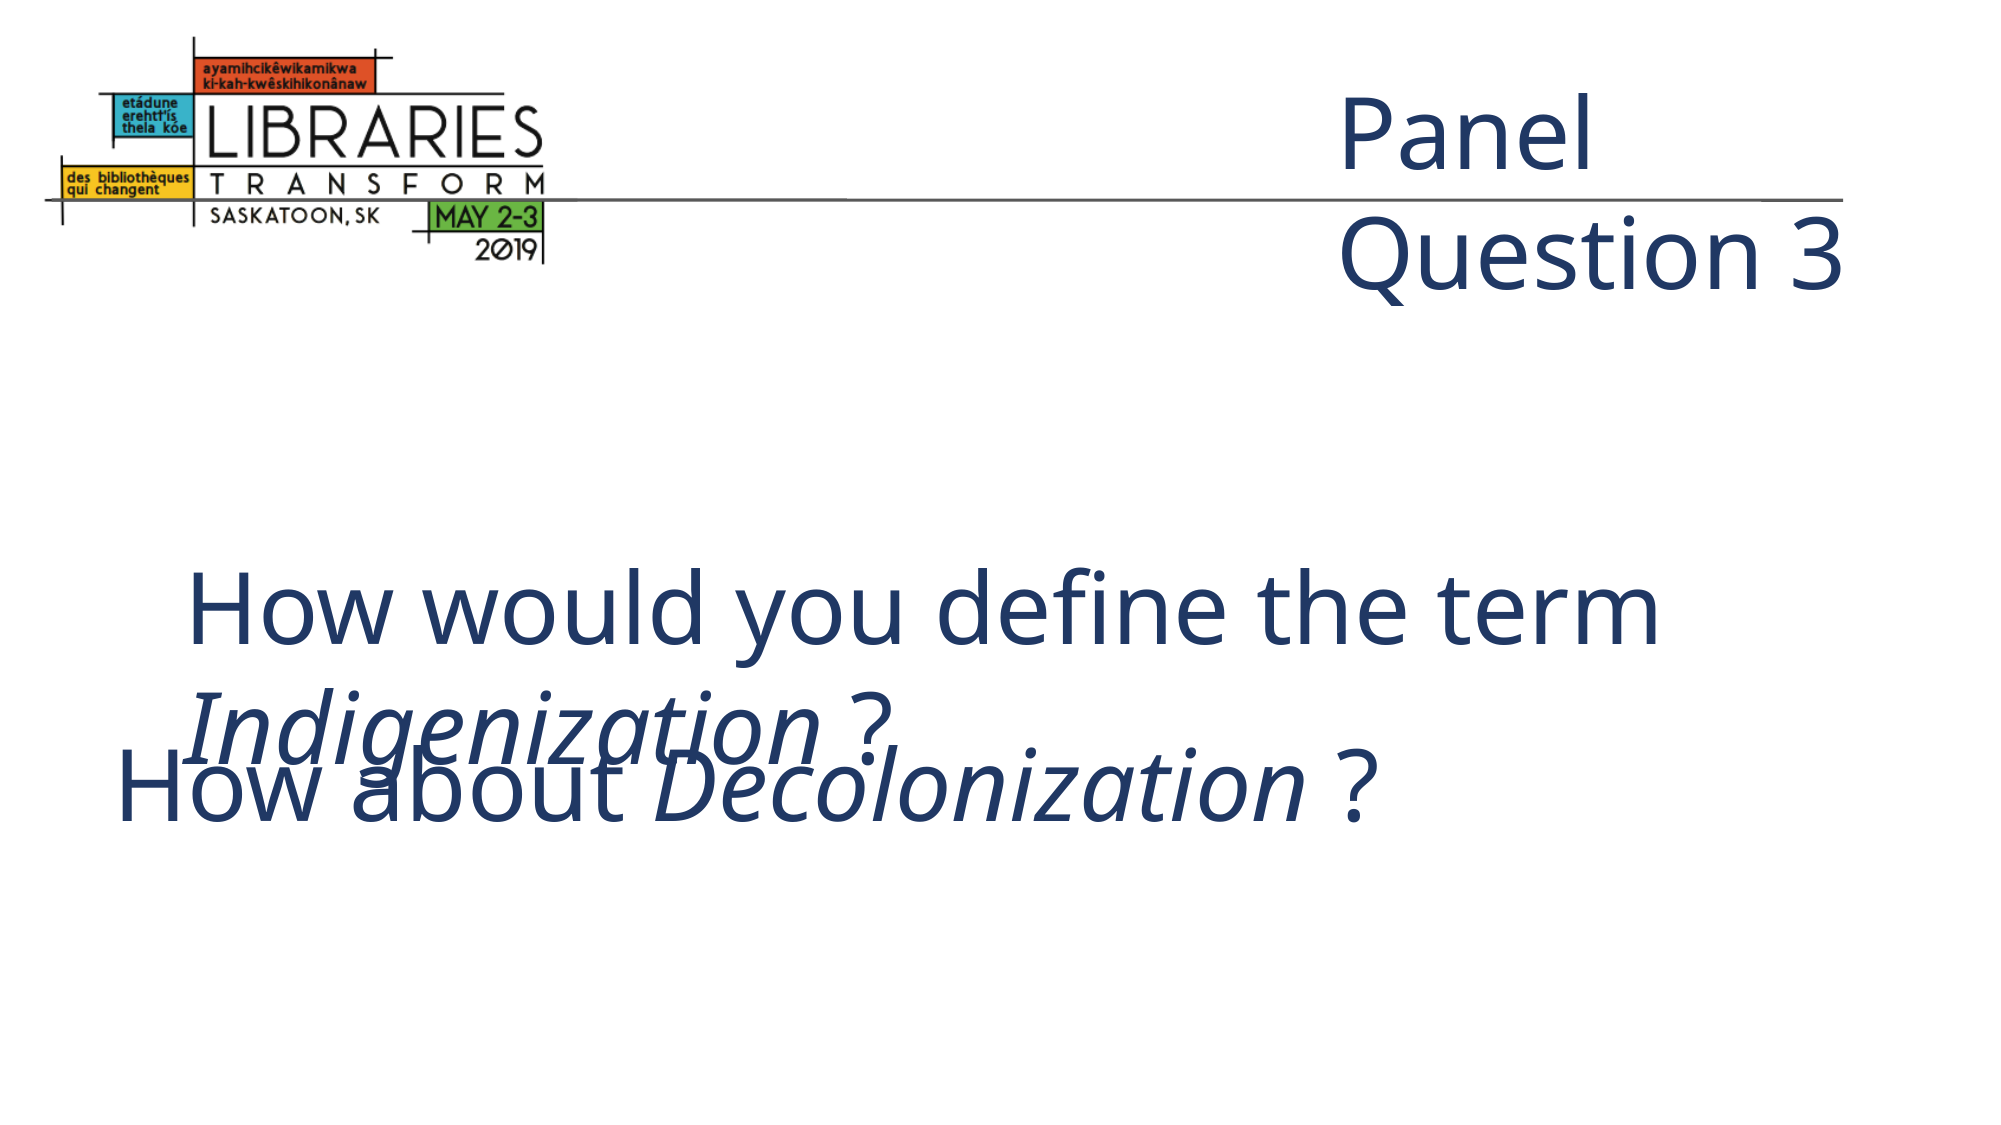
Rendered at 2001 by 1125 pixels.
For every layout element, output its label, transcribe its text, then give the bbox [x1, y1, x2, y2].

text_box Panel Question 3 [1321, 62, 1877, 317]
text_box How would you define the term Indigenization ? [169, 537, 1768, 793]
text_box How about Decolonization ? [98, 713, 1395, 849]
picture [24, 19, 613, 287]
